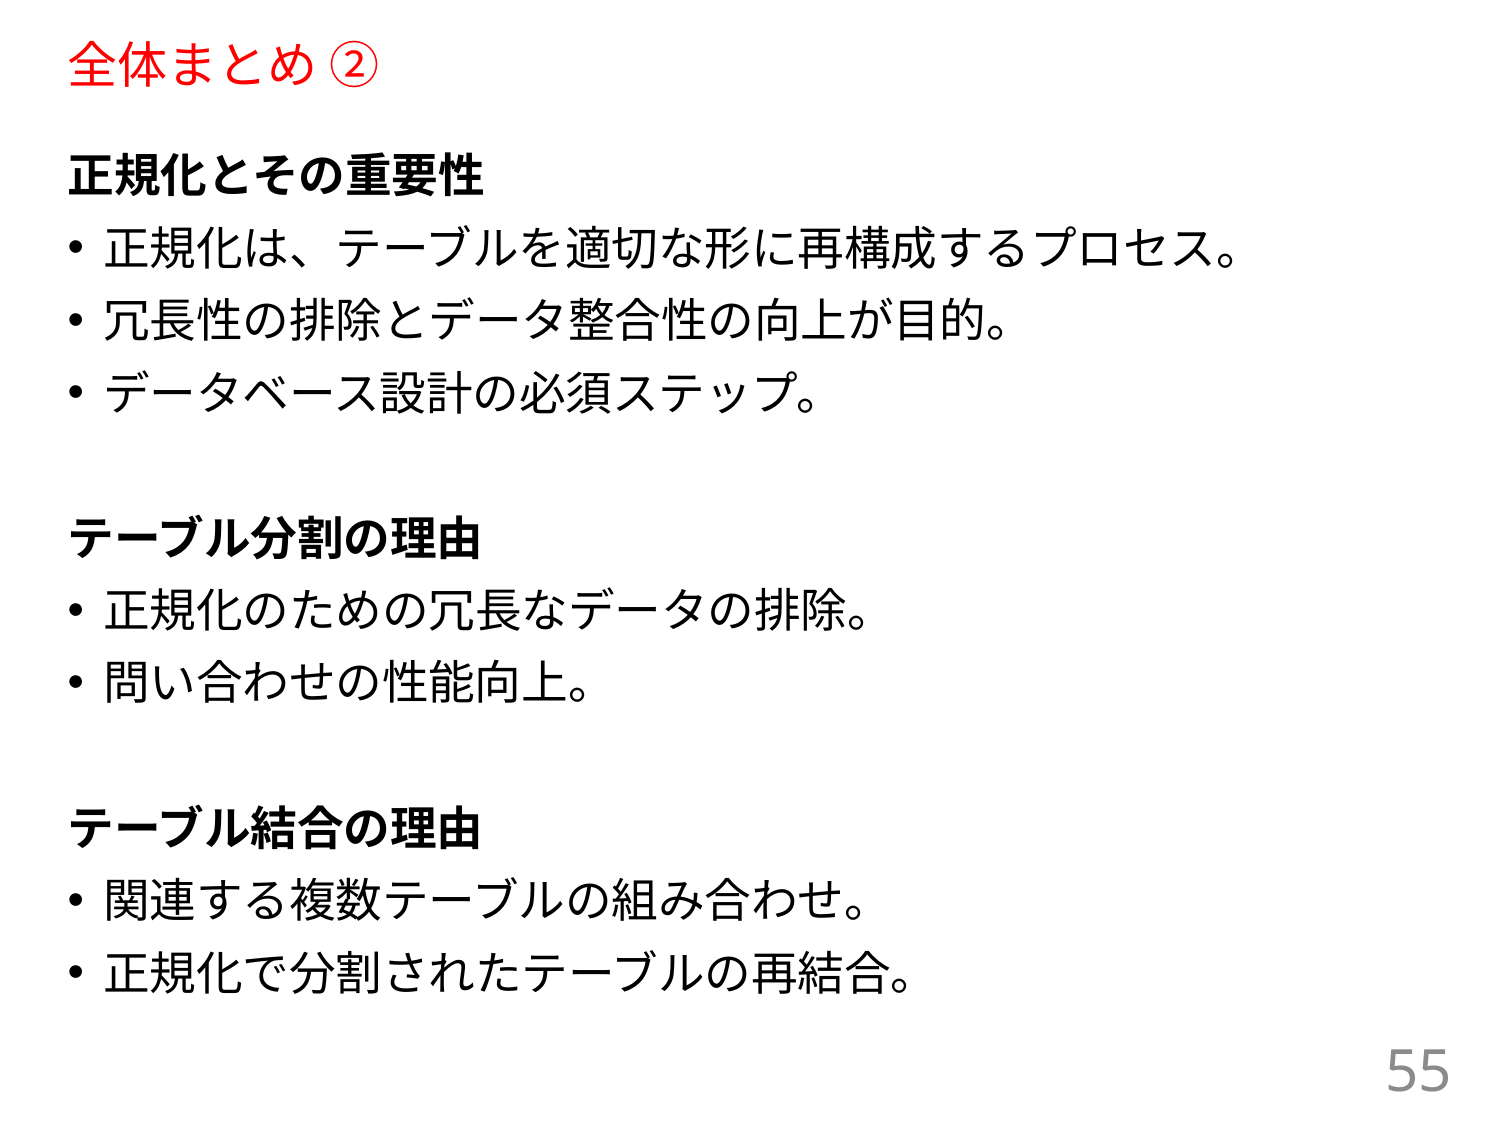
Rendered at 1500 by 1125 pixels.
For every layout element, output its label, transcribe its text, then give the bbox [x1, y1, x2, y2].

slide_number 55 [1129, 1042, 1467, 1103]
list 正規化とその重要性 正規化は、テーブルを適切な形に再構成するプロセス。 冗長性の排除とデータ整合性の向上が目的。 データベース設計の必須ステップ。 テーブル分割の理由 正規化のための冗長なデータの排除。 問い合わせの性能向上。 テーブル結合の理由 関連する複数テーブルの組み合わせ。 正規化で分割されたテーブルの再結合。 [52, 138, 1441, 1014]
title 全体まとめ ② [52, 28, 1441, 106]
